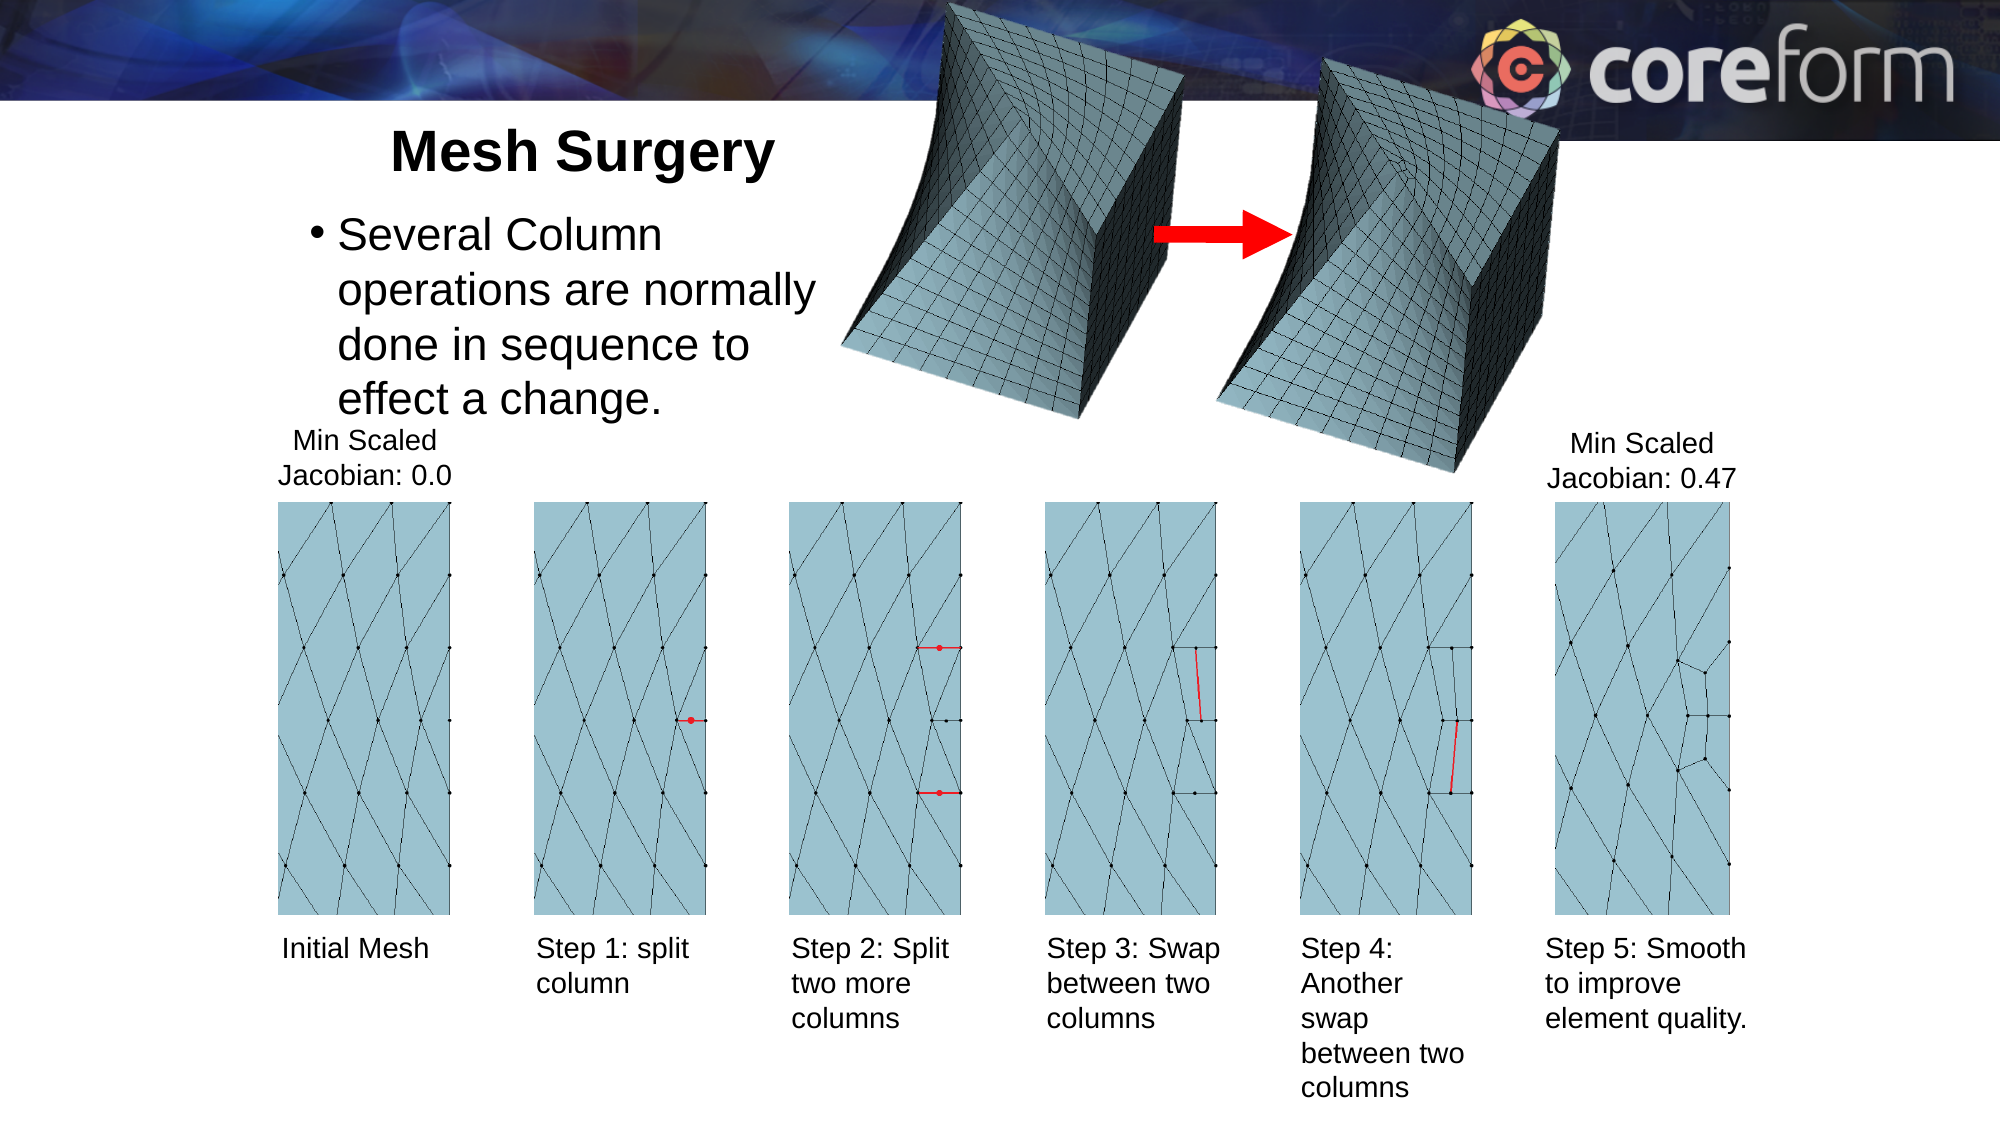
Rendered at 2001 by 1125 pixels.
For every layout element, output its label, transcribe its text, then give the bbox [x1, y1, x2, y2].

text_box Several Column operations are normally done in sequence to effect a change. [266, 197, 887, 873]
text_box Step 2: Split two more columns [776, 921, 983, 1042]
picture [1044, 502, 1238, 915]
picture [789, 502, 983, 915]
text_box Initial Mesh [266, 921, 445, 972]
picture [0, 0, 2000, 475]
text_box Step 3: Swap between two columns [1031, 921, 1238, 1042]
text_box Mesh Surgery [280, 78, 837, 197]
picture [278, 502, 472, 915]
picture [1300, 502, 1494, 915]
picture [534, 502, 728, 915]
text_box Min Scaled Jacobian: 0.47 [1526, 416, 1758, 502]
text_box Step 5: Smooth to improve element quality. [1530, 921, 1763, 1042]
text_box Step 1: split column [521, 921, 728, 1007]
text_box Step 4: Another swap between two columns [1286, 921, 1493, 1112]
text_box Min Scaled Jacobian: 0.0 [258, 413, 473, 500]
picture [1555, 502, 1748, 915]
